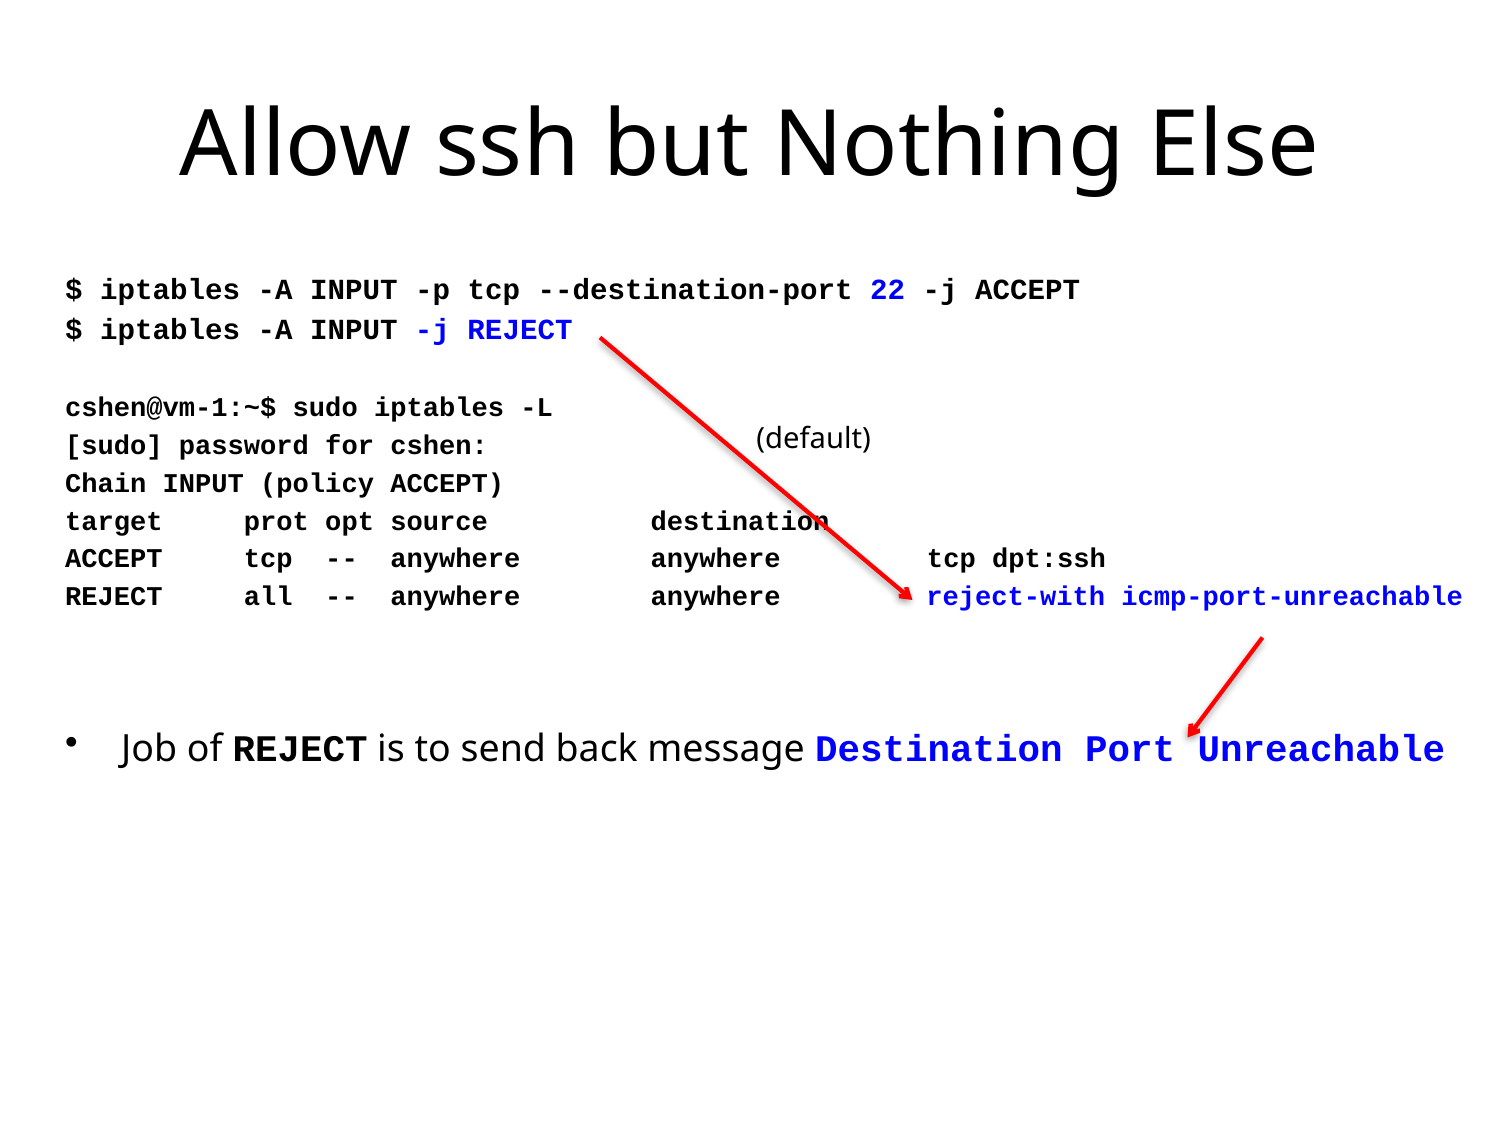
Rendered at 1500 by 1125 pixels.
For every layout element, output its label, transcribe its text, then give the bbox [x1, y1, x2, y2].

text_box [599, 337, 913, 601]
title Allow ssh but Nothing Else [75, 45, 1425, 233]
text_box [1187, 637, 1263, 738]
list $ iptables -A INPUT -p tcp --destination-port 22 -j ACCEPT $ iptables -A INPUT -j REJECT cshen@vm-1:~$ sudo iptables -L [sudo] password for cshen: Chain INPUT (policy ACCEPT) target prot opt source destination ACCEPT tcp -- anywhere anywhere tcp dpt:ssh REJECT all -- anywhere anywhere reject-with icmp-port-unreachable Job of REJECT is to send back message Destination Port Unreachable [50, 262, 1500, 1005]
